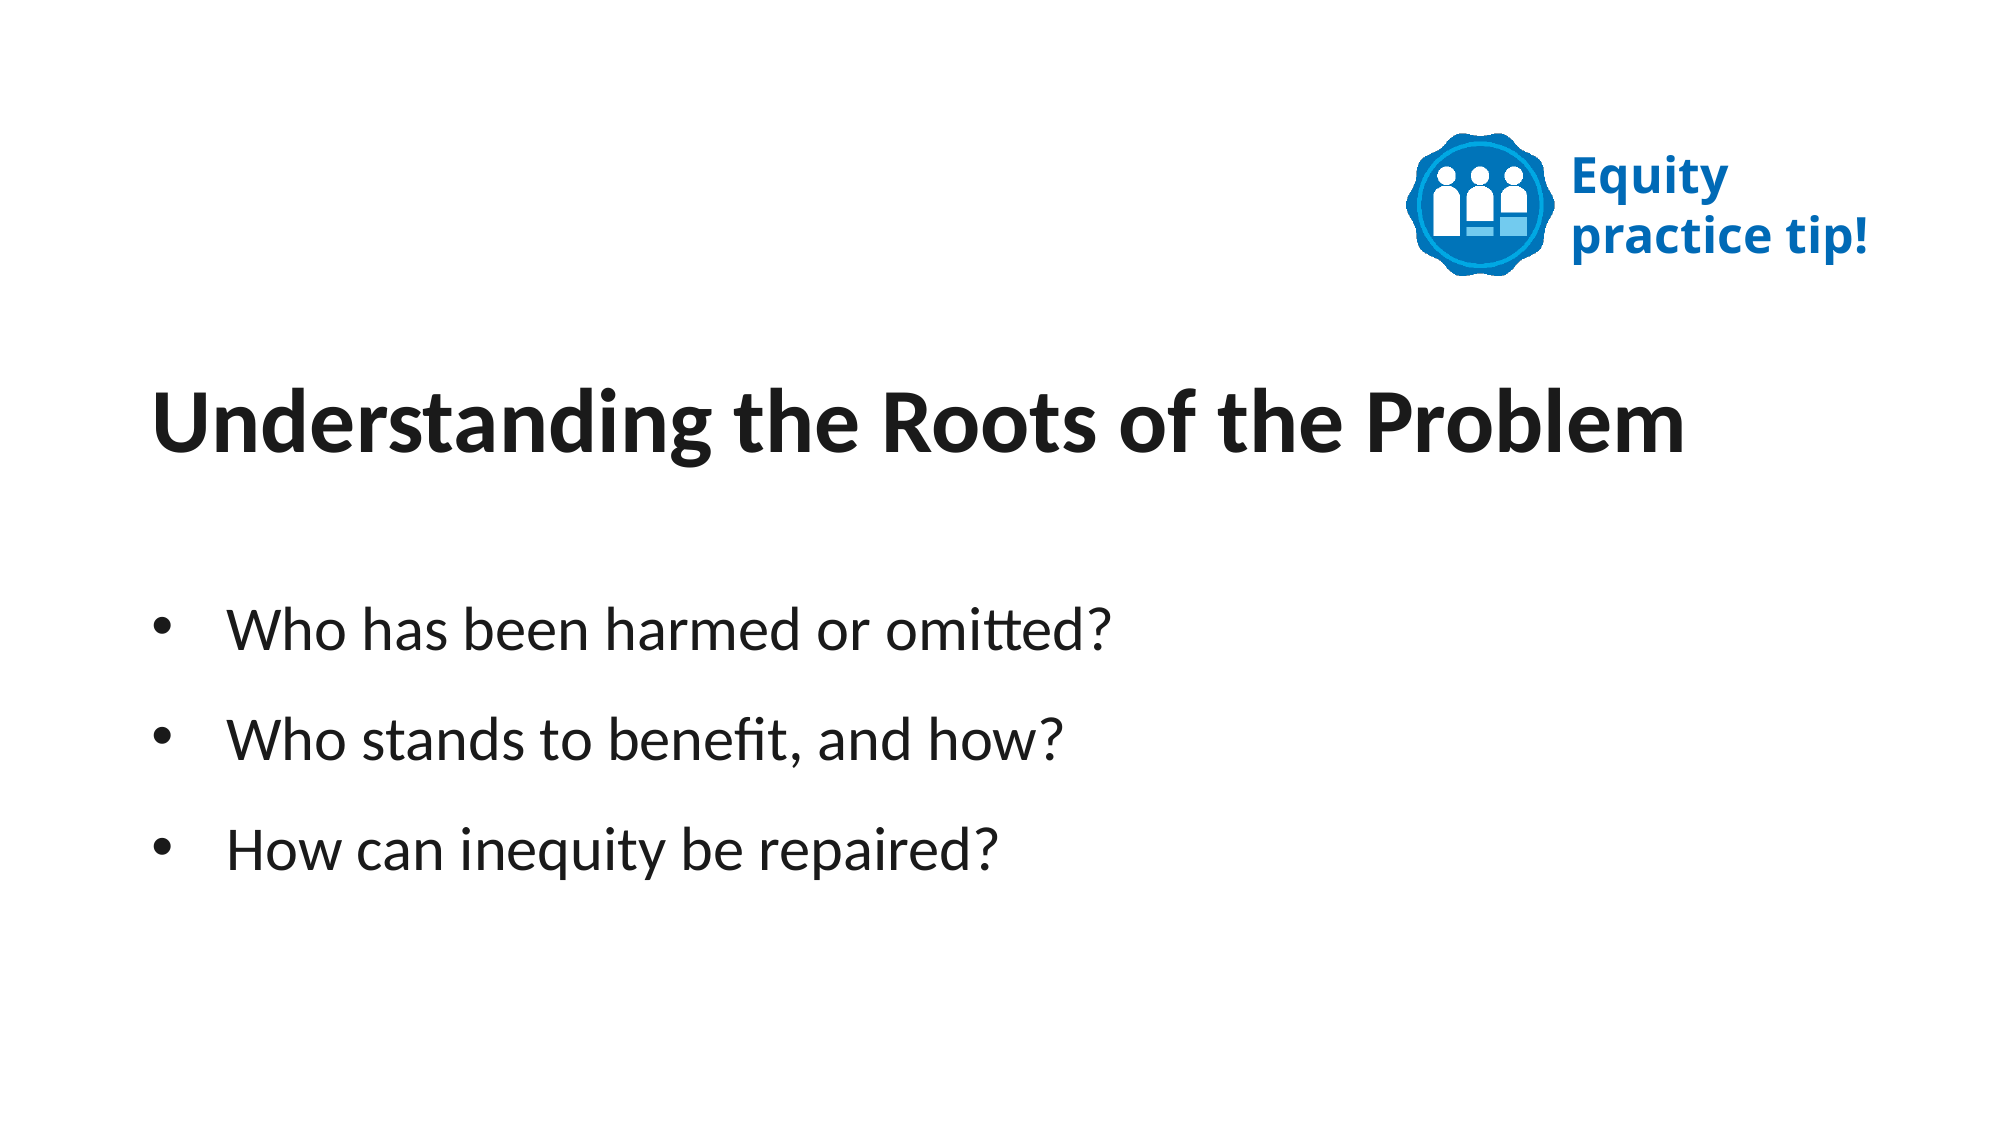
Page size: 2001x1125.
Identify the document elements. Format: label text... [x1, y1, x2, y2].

list Who has been harmed or omitted? Who stands to benefit, and how? How can inequity be repaired? [136, 579, 1862, 999]
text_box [1404, 130, 1891, 278]
title Understanding the Roots of the Problem [136, 135, 1862, 480]
